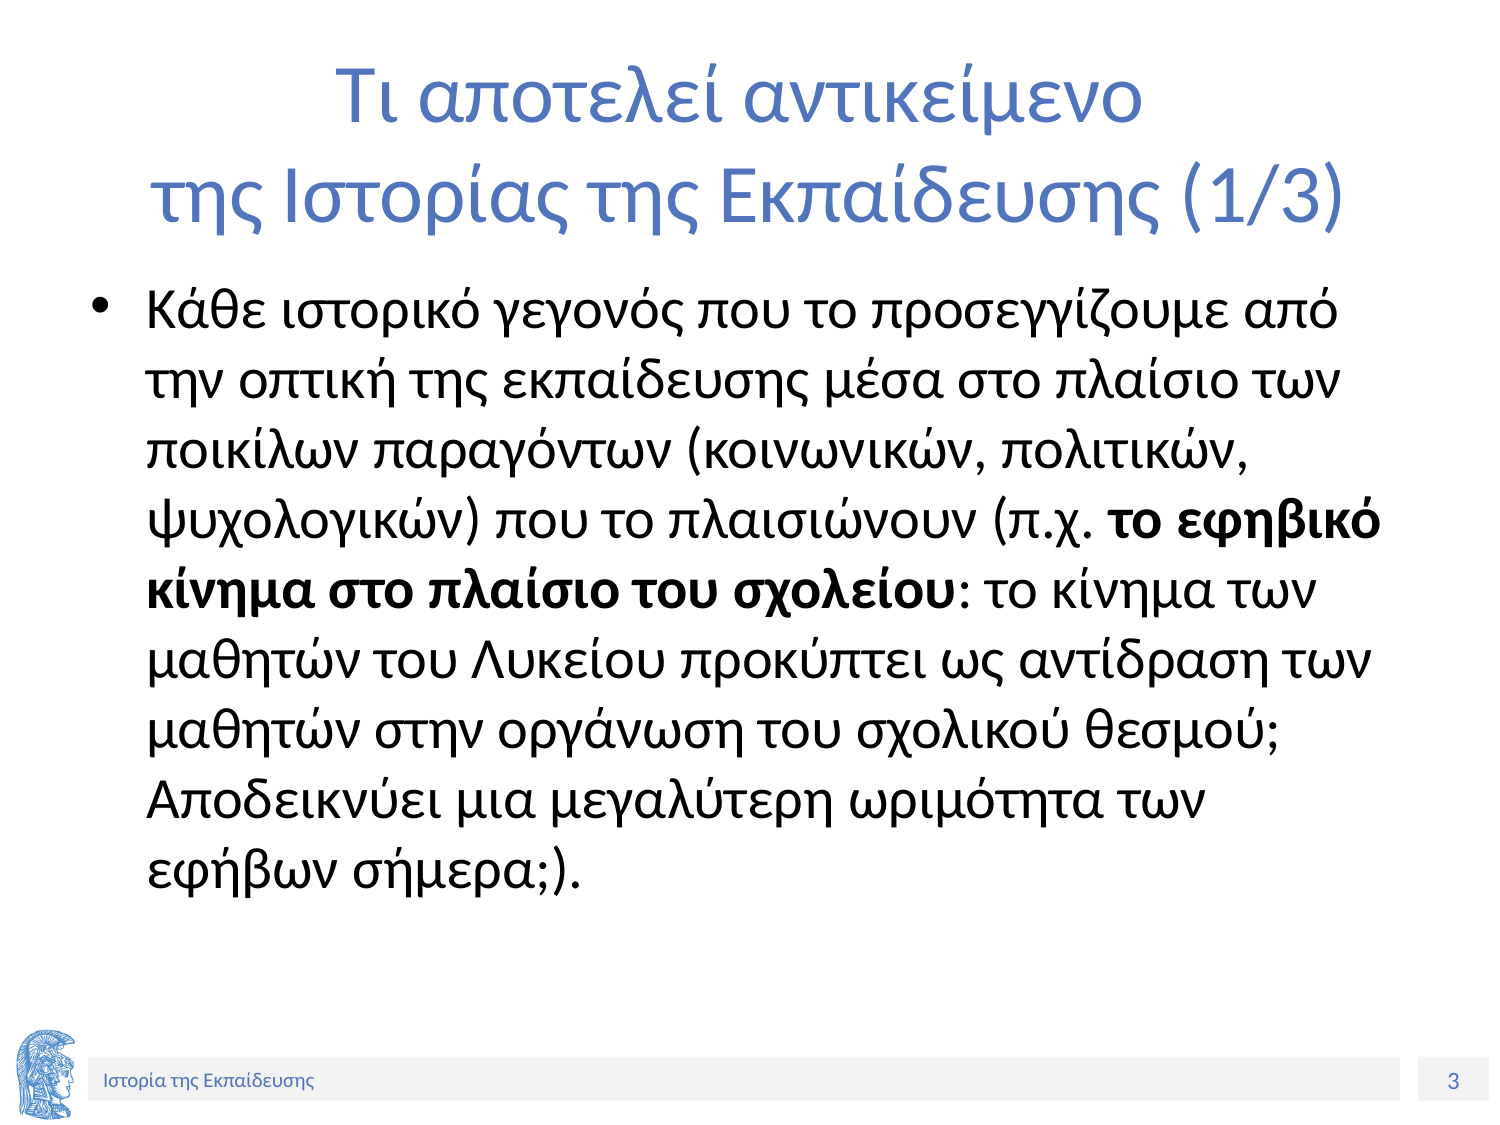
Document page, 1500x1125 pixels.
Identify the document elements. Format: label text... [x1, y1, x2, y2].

list Κάθε ιστορικό γεγονός που το προσεγγίζουμε από την οπτική της εκπαίδευσης μέσα στο πλαίσιο των ποικίλων παραγόντων (κοινωνικών, πολιτικών, ψυχολογικών) που το πλαισιώνουν (π.χ. το εφηβικό κίνημα στο πλαίσιο του σχολείου: το κίνημα των μαθητών του Λυκείου προκύπτει ως αντίδραση των μαθητών στην οργάνωση του σχολικού θεσμού; Αποδεικνύει μια μεγαλύτερη ωριμότητα των εφήβων σήμερα;). [75, 262, 1425, 1005]
title Τι αποτελεί αντικείμενο της Ιστορίας της Εκπαίδευσης (1/3) [75, 45, 1425, 233]
picture [9, 1026, 81, 1120]
